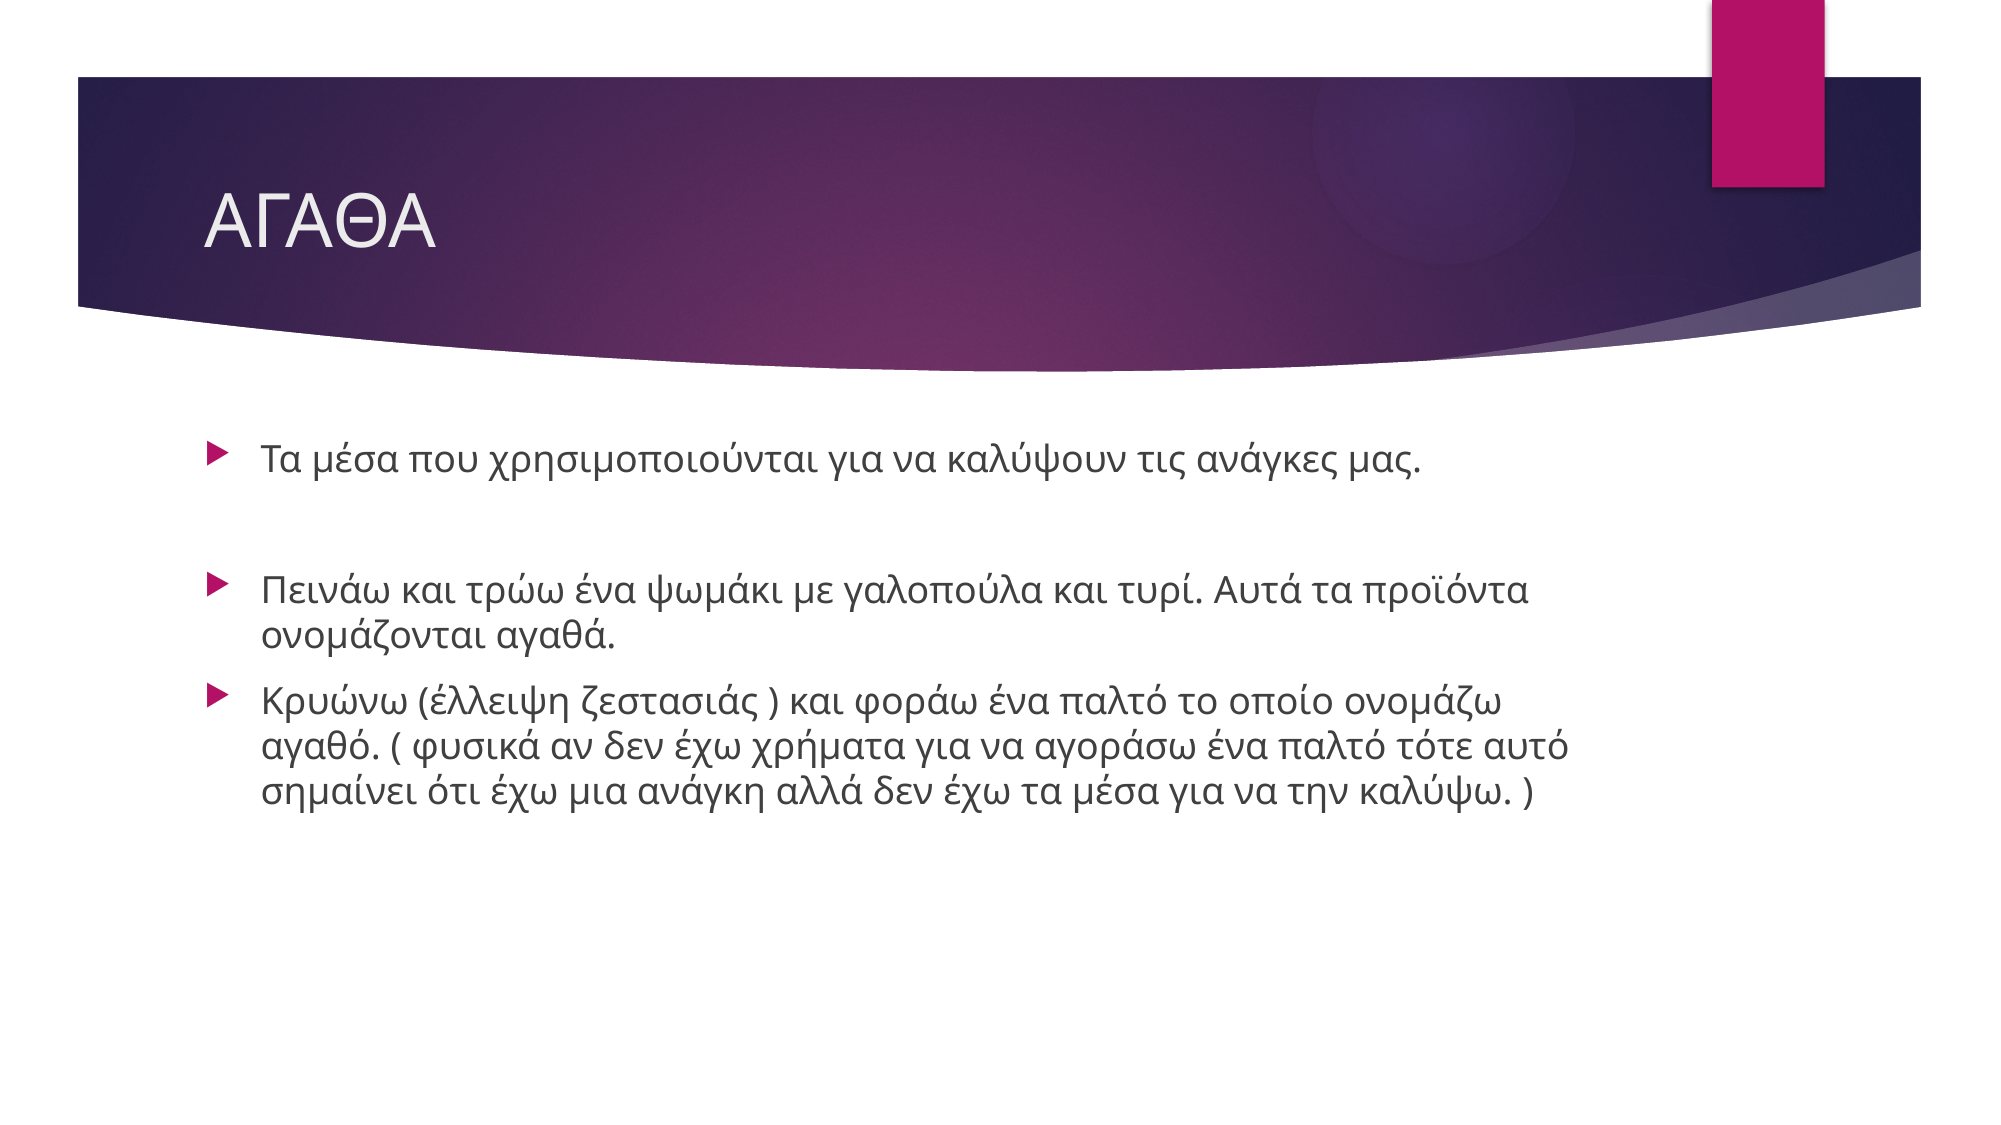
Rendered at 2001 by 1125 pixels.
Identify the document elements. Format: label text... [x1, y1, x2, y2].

list Τα μέσα που χρησιμοποιούνται για να καλύψουν τις ανάγκες μας. Πεινάω και τρώω ένα ψωμάκι με γαλοπούλα και τυρί. Αυτά τα προϊόντα ονομάζονται αγαθά. Κρυώνω (έλλειψη ζεστασιάς ) και φοράω ένα παλτό το οποίο ονομάζω αγαθό. ( φυσικά αν δεν έχω χρήματα για να αγοράσω ένα παλτό τότε αυτό σημαίνει ότι έχω μια ανάγκη αλλά δεν έχω τα μέσα για να την καλύψω. ) [189, 427, 1638, 988]
title ΑΓΑΘΑ [189, 159, 1627, 276]
